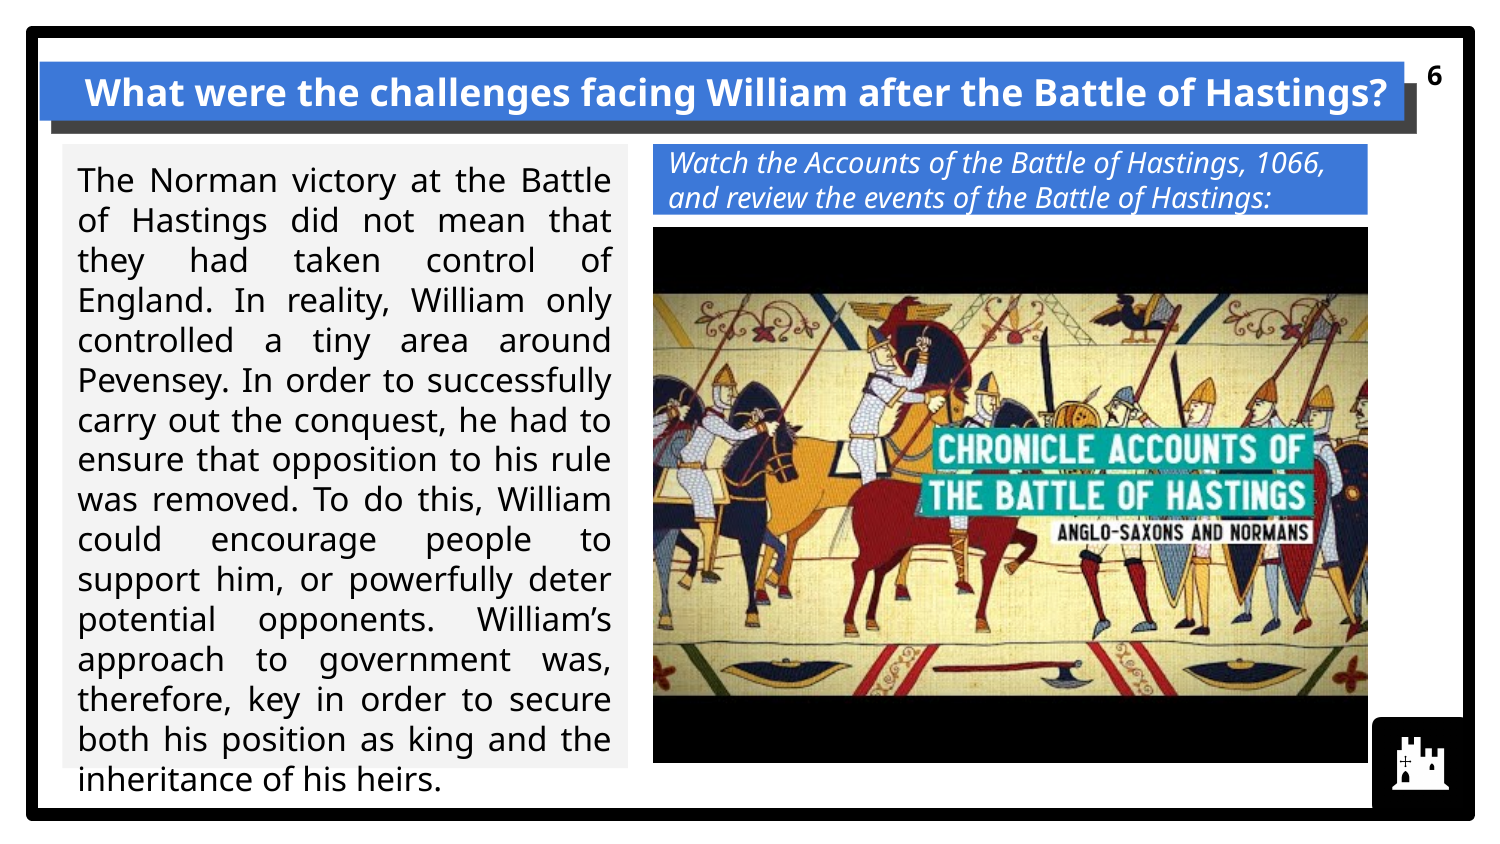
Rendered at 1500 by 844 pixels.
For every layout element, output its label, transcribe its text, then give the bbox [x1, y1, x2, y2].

picture [652, 227, 1368, 764]
picture [1371, 716, 1470, 815]
text_box [51, 109, 1417, 134]
slide_number ‹#› [1367, 44, 1458, 109]
text_box Watch the Accounts of the Battle of Hastings, 1066, and review the events of the Battle of Hastings: [653, 144, 1368, 215]
text_box The Norman victory at the Battle of Hastings did not mean that they had taken control of England. In reality, William only controlled a tiny area around Pevensey. In order to successfully carry out the conquest, he had to ensure that opposition to his rule was removed. To do this, William could encourage people to support him, or powerfully deter potential opponents. William’s approach to government was, therefore, key in order to secure both his position as king and the inheritance of his heirs. [62, 144, 628, 769]
text_box What were the challenges facing William after the Battle of Hastings? [39, 61, 1405, 121]
